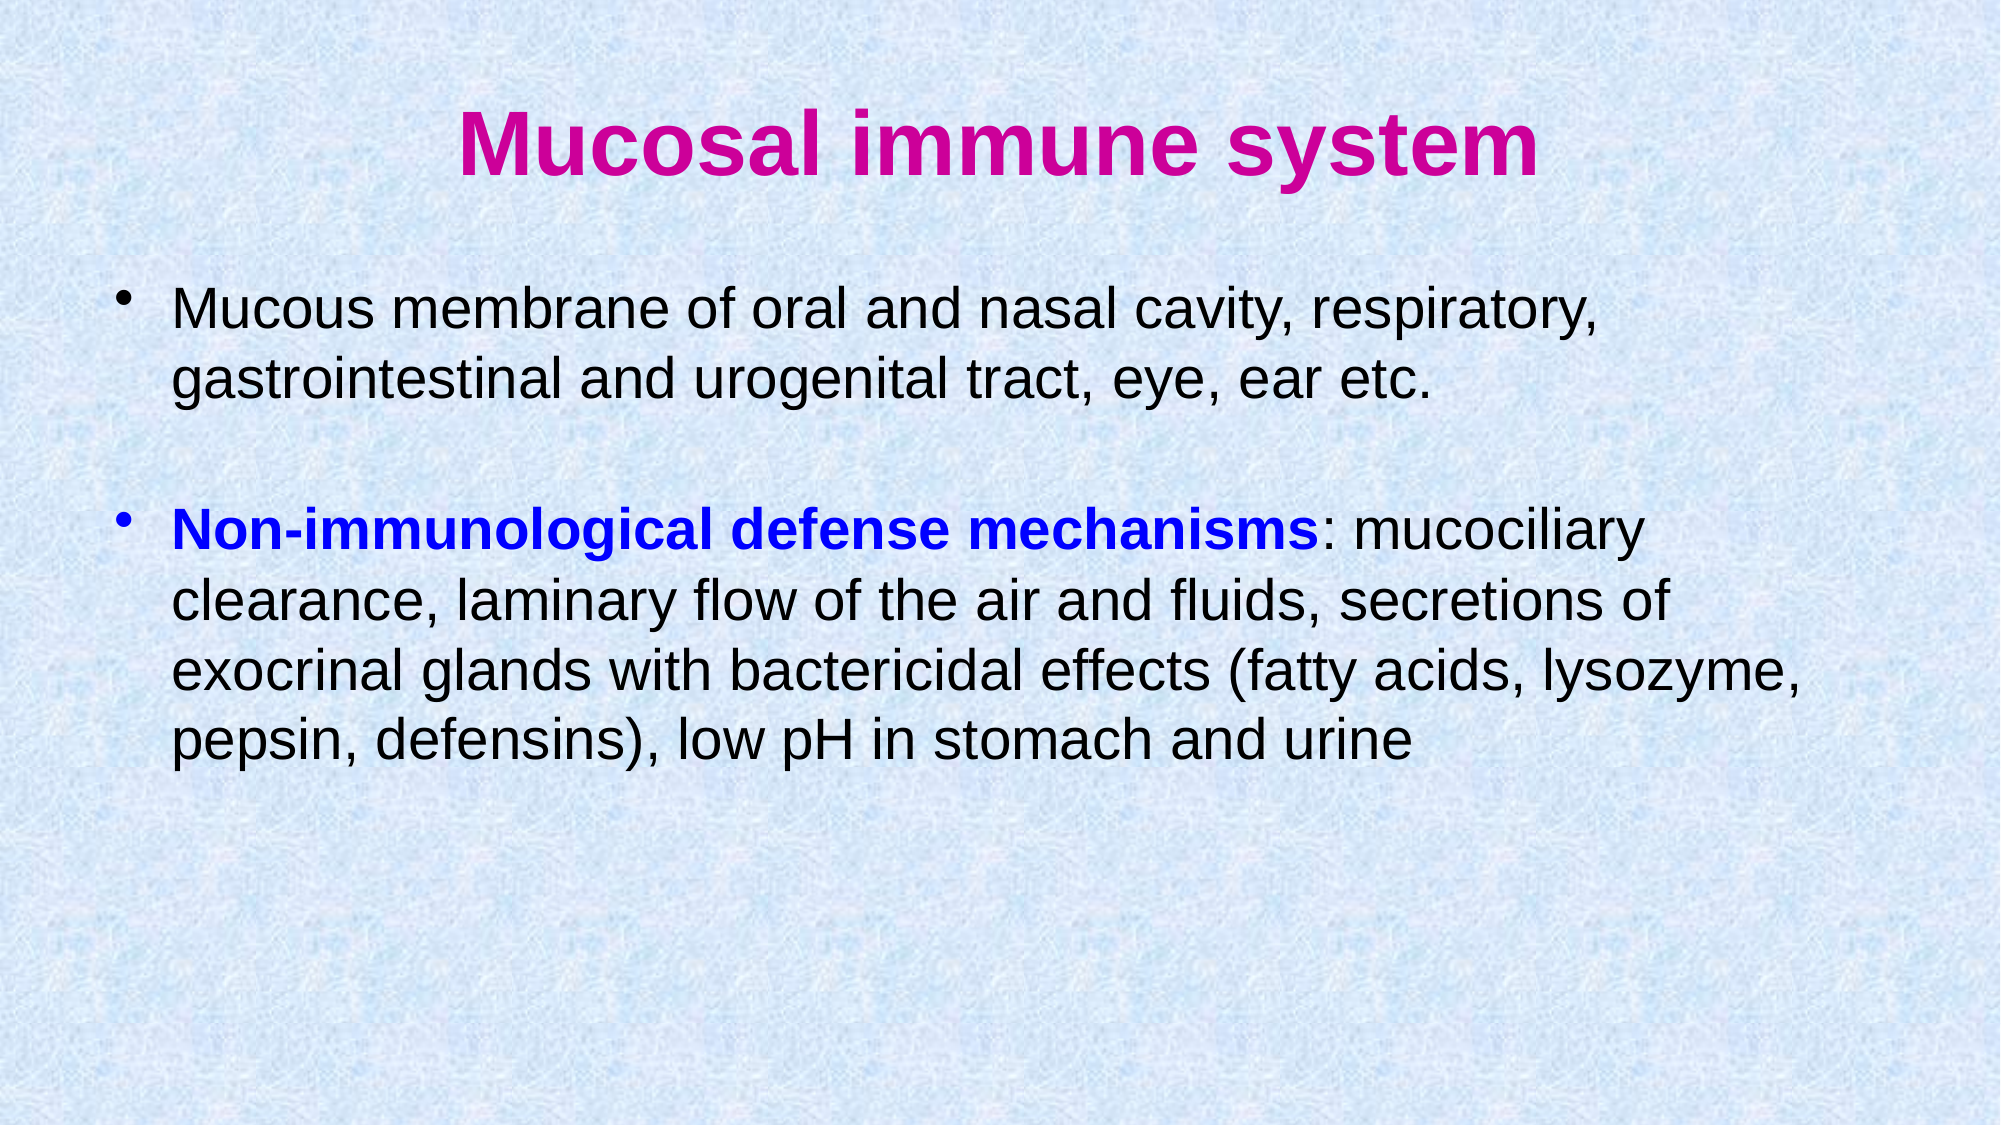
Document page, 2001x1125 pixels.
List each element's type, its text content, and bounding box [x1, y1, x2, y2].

picture [0, 0, 2001, 1125]
title Mucosal immune system [99, 44, 1901, 233]
list Mucous membrane of oral and nasal cavity, respiratory, gastrointestinal and urogenital tract, eye, ear etc. Non-immunological defense mechanisms: mucociliary clearance, laminary flow of the air and fluids, secretions of exocrinal glands with bactericidal effects (fatty acids, lysozyme, pepsin, defensins), low pH in stomach and urine [99, 262, 1901, 1006]
